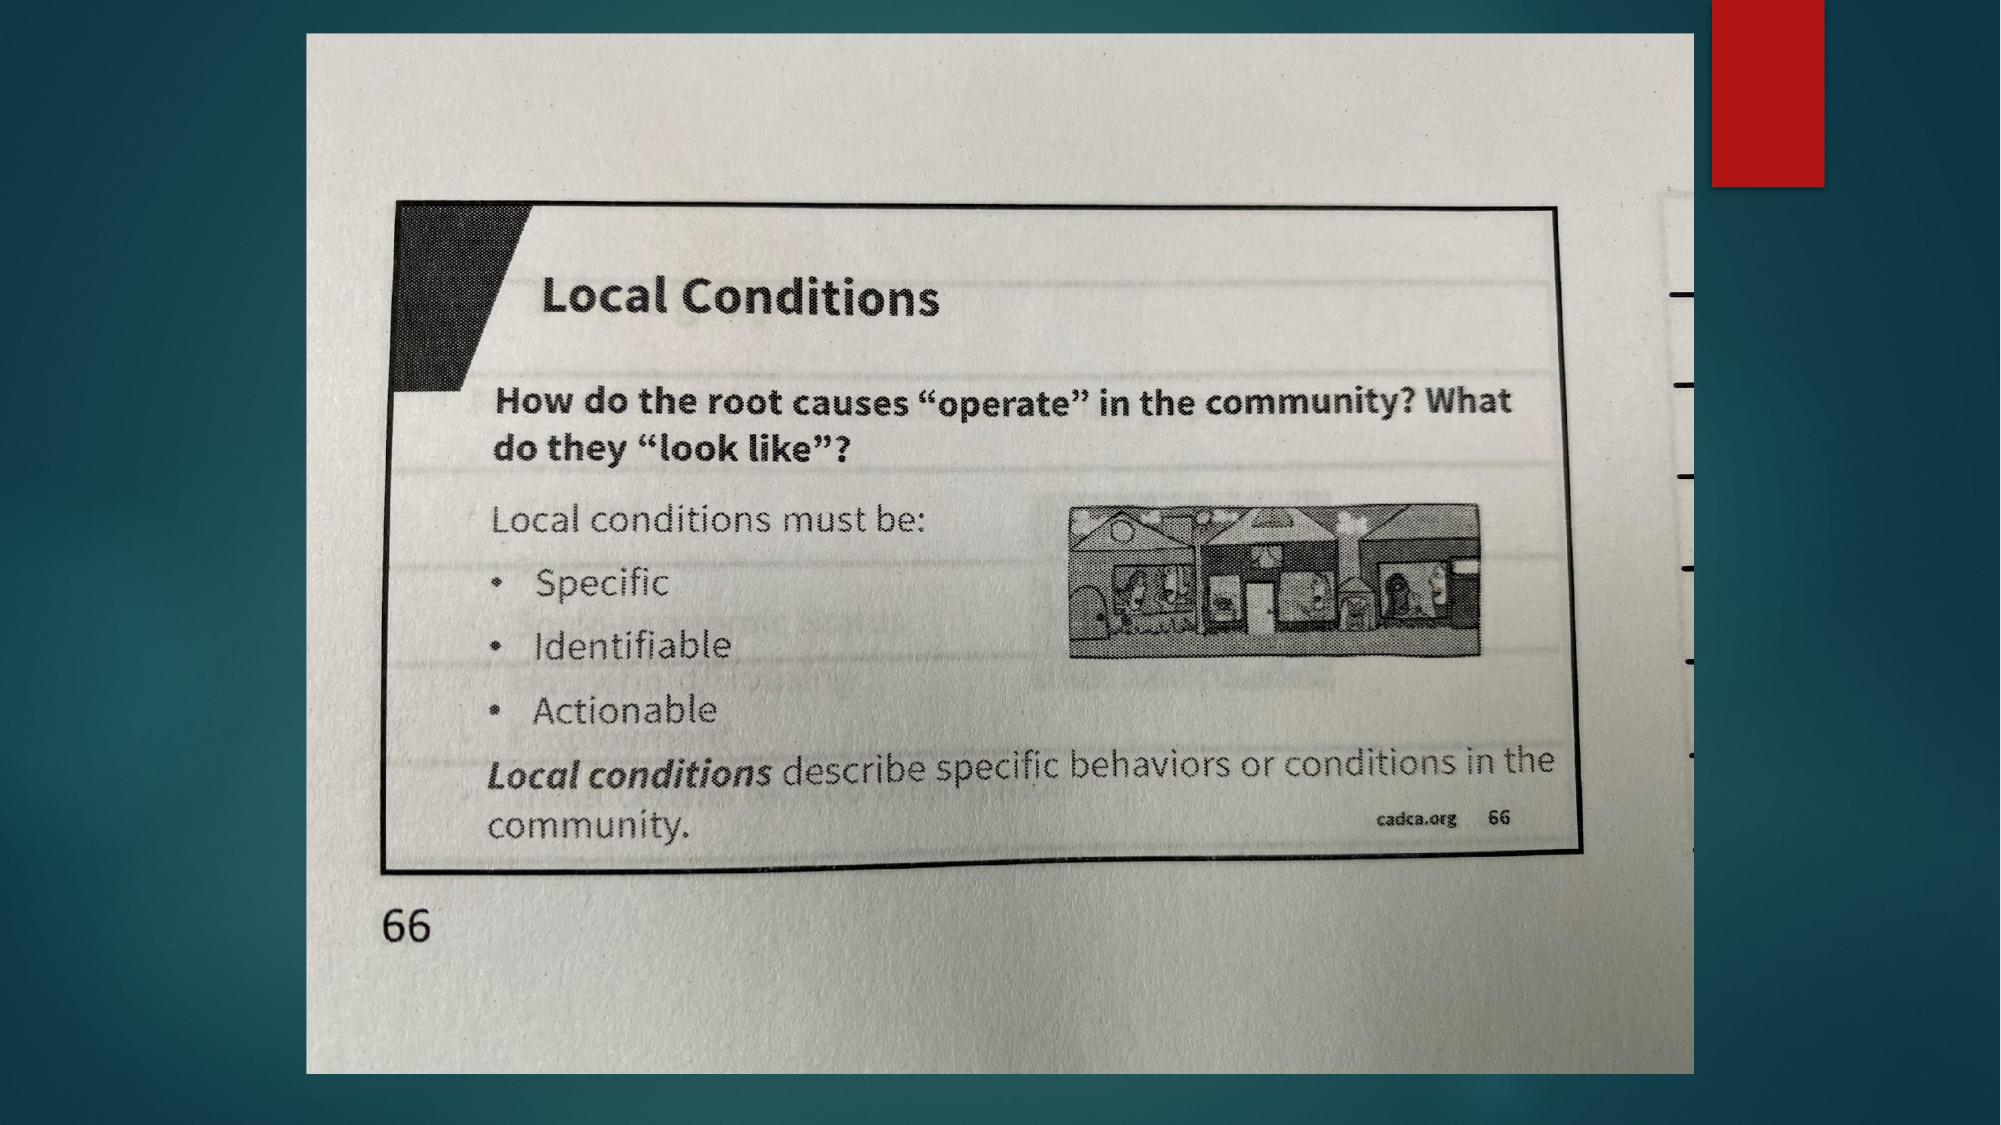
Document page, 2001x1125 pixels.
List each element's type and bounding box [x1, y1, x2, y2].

picture [0, 0, 2001, 1125]
list [305, 33, 1694, 1075]
